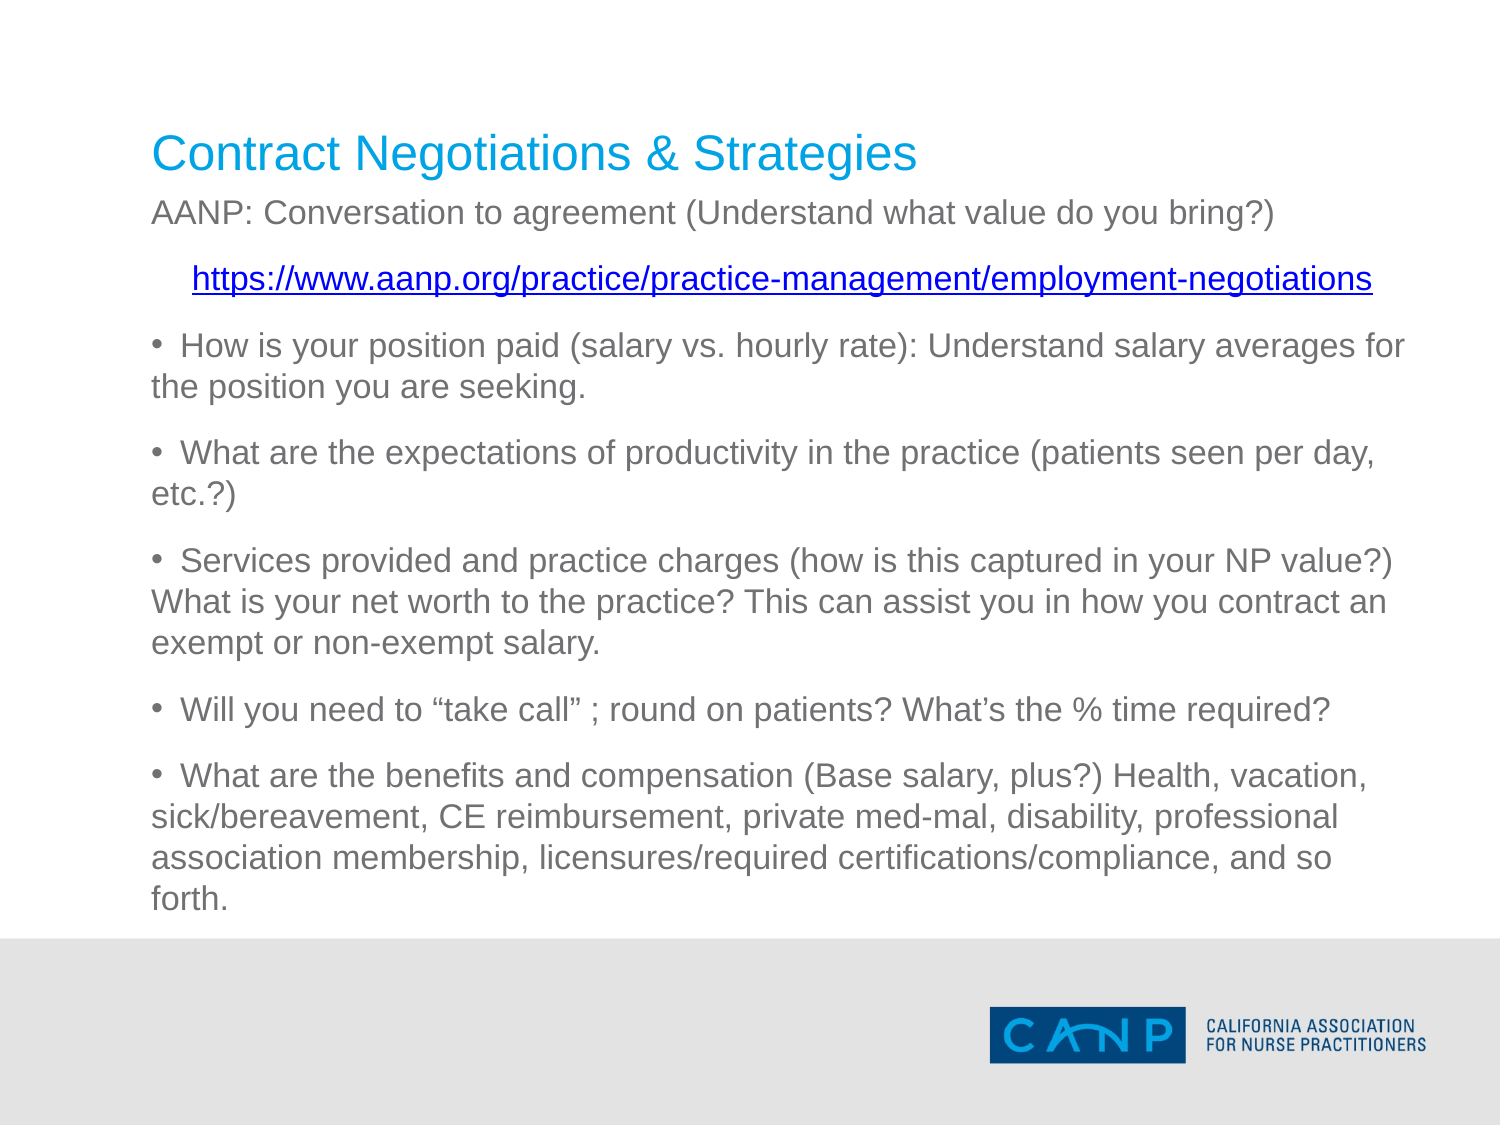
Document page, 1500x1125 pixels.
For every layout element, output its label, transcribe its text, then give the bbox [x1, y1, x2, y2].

list AANP: Conversation to agreement (Understand what value do you bring?) https://www.aanp.org/practice/practice-management/employment-negotiations How is your position paid (salary vs. hourly rate): Understand salary averages for the position you are seeking. What are the expectations of productivity in the practice (patients seen per day, etc.?) Services provided and practice charges (how is this captured in your NP value?) What is your net worth to the practice? This can assist you in how you contract an exempt or non-exempt salary. Will you need to “take call” ; round on patients? What’s the % time required? What are the benefits and compensation (Base salary, plus?) Health, vacation, sick/bereavement, CE reimbursement, private med-mal, disability, professional association membership, licensures/required certifications/compliance, and so forth. [136, 182, 1429, 925]
picture [0, 0, 1500, 1125]
title Contract Negotiations & Strategies [136, 37, 1425, 182]
